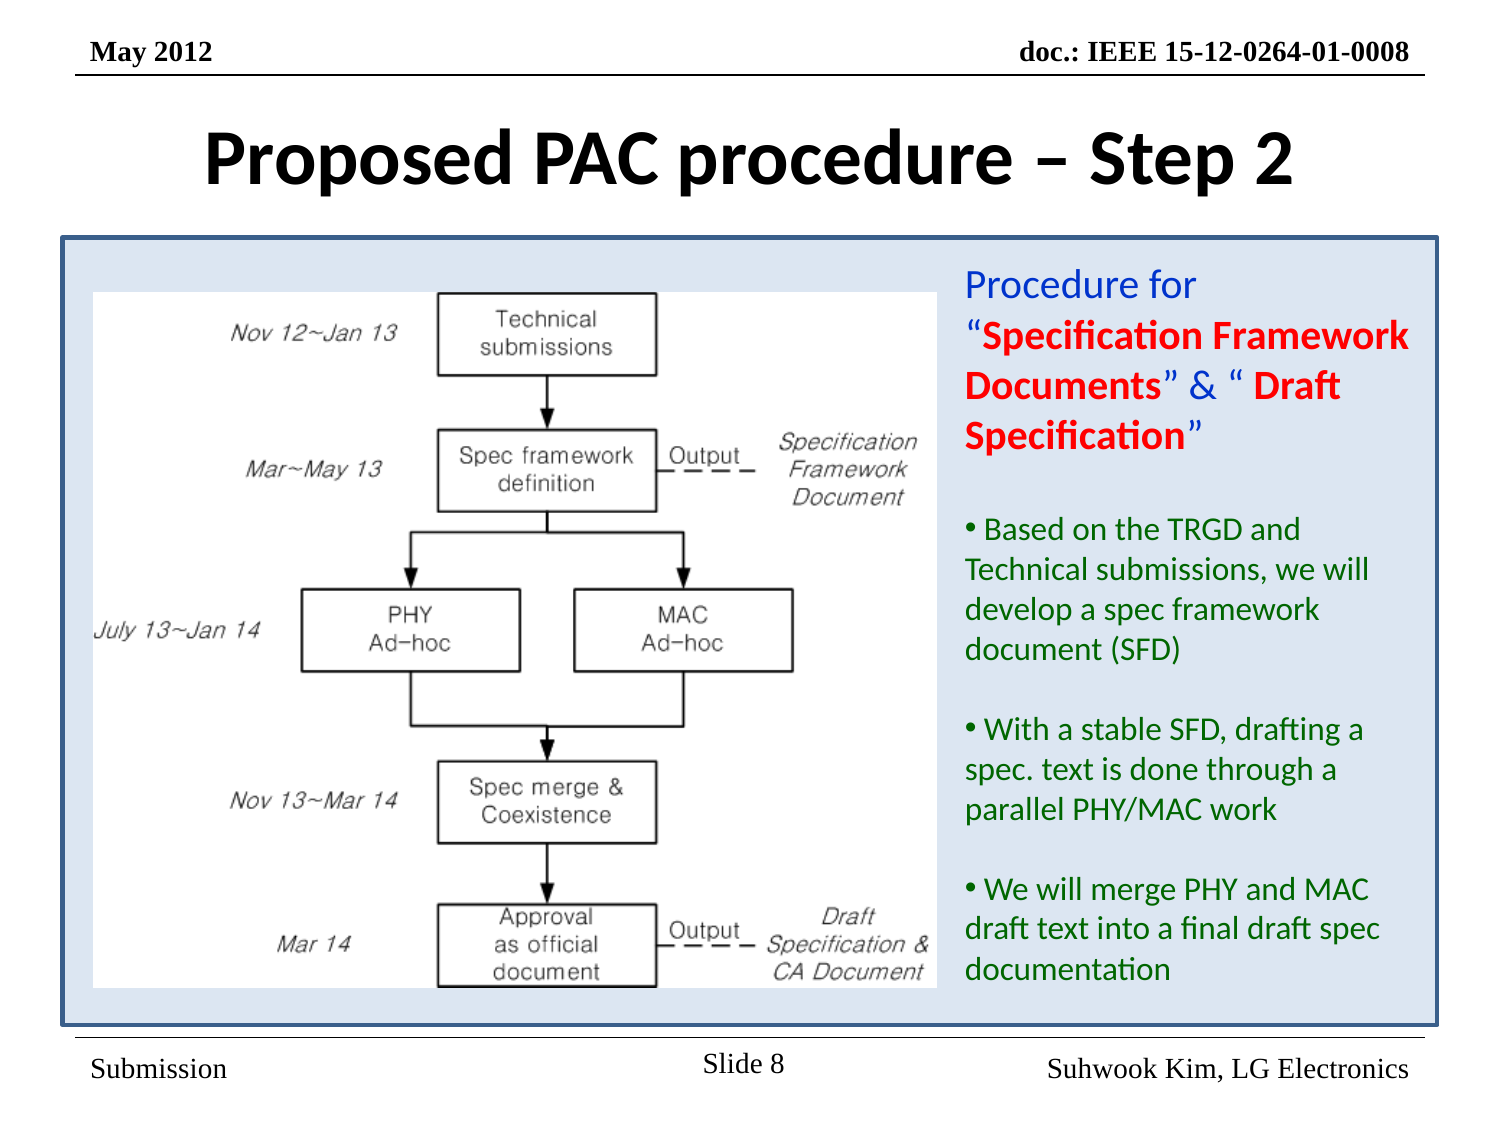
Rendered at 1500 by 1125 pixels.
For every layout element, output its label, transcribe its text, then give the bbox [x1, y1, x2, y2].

text_box Procedure for “Specification Framework Documents” & “ Draft Specification” Based on the TRGD and Technical submissions, we will develop a spec framework document (SFD) With a stable SFD, drafting a spec. text is done through a parallel PHY/MAC work We will merge PHY and MAC draft text into a final draft spec documentation [950, 249, 1438, 994]
title Proposed PAC procedure – Step 2 [75, 75, 1425, 230]
picture [93, 292, 937, 988]
text_box Slide 8 [687, 1037, 800, 1088]
text_box [60, 235, 1439, 1027]
